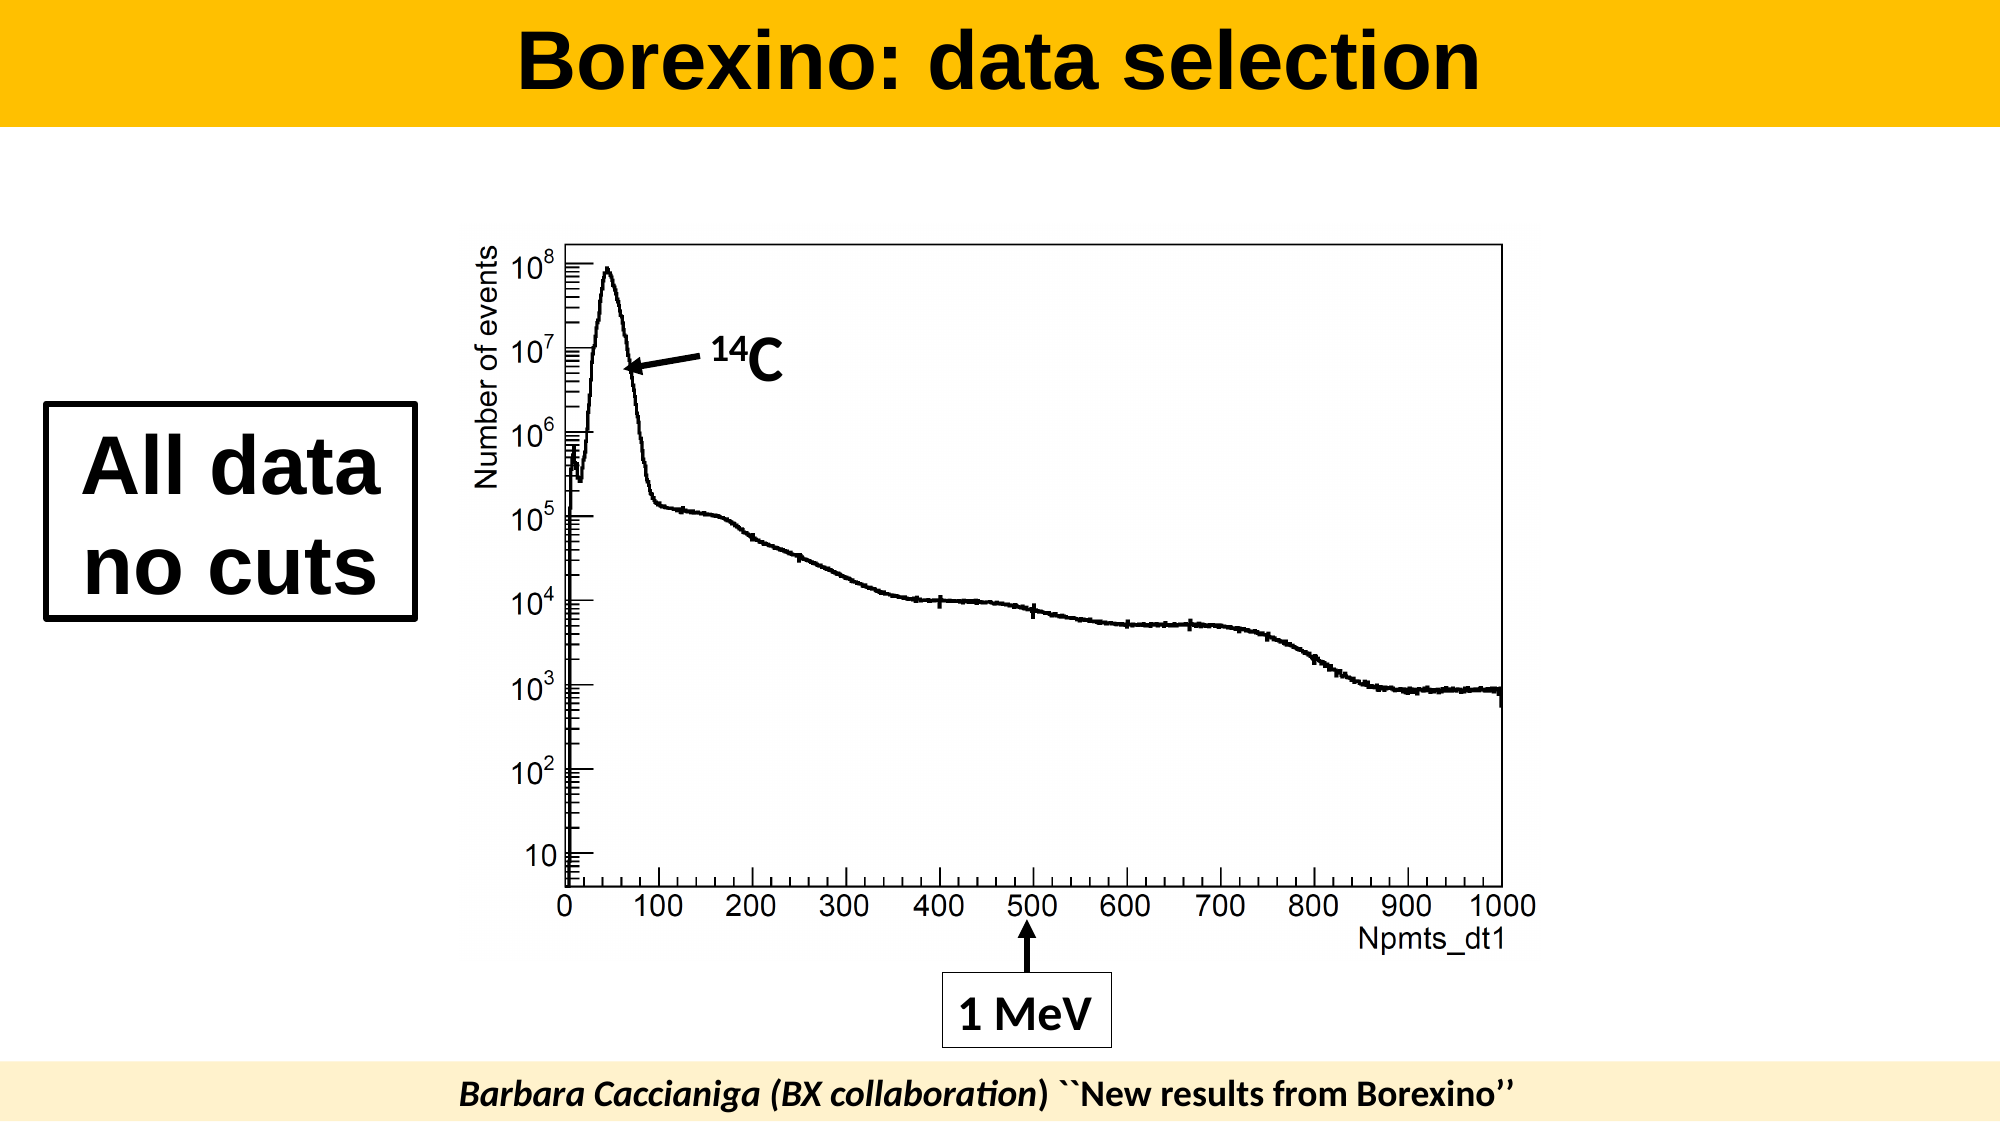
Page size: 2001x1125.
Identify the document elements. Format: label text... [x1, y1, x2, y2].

text_box Borexino: data selection [0, 2, 2000, 123]
text_box All data no cuts [46, 403, 416, 619]
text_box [623, 355, 701, 370]
text_box 1 MeV [942, 972, 1112, 1048]
picture [458, 223, 1541, 961]
text_box Barbara Caccianiga (BX collaboration) ``New results from Borexino’’ [0, 1061, 2000, 1122]
